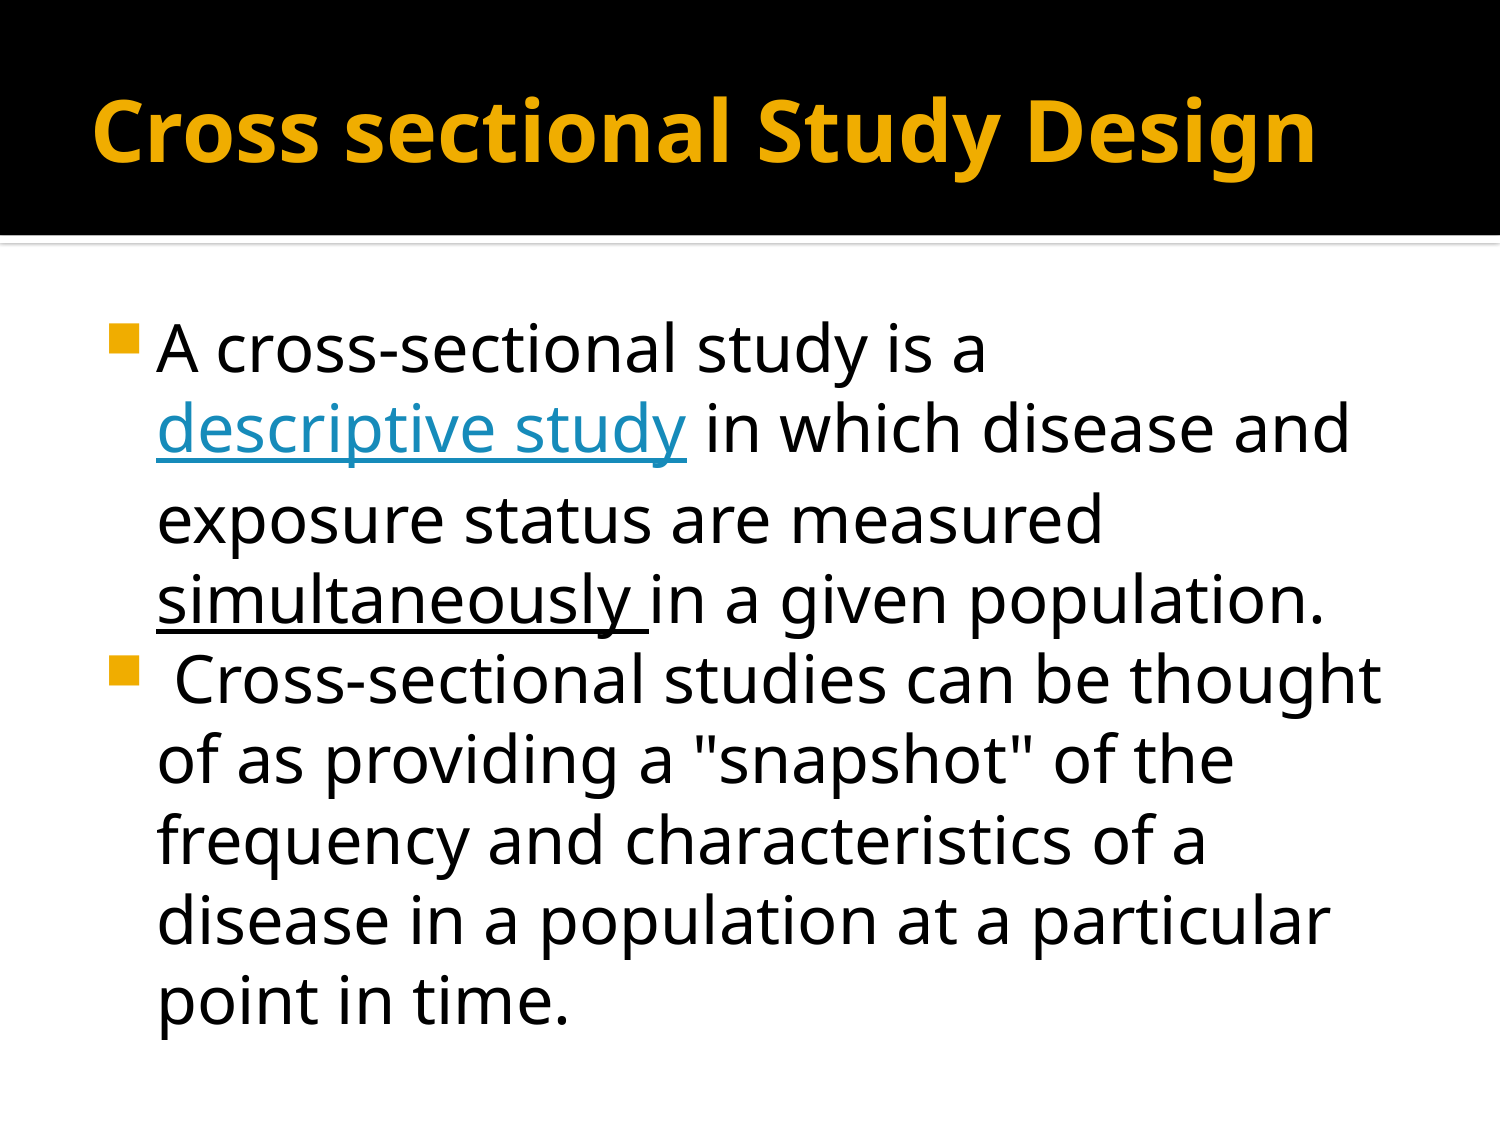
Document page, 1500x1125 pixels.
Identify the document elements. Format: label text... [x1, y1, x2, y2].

title Cross sectional Study Design [75, 25, 1425, 231]
list A cross-sectional study is a descriptive study in which disease and exposure status are measured simultaneously in a given population. Cross-sectional studies can be thought of as providing a "snapshot" of the frequency and characteristics of a disease in a population at a particular point in time. [75, 291, 1425, 1050]
